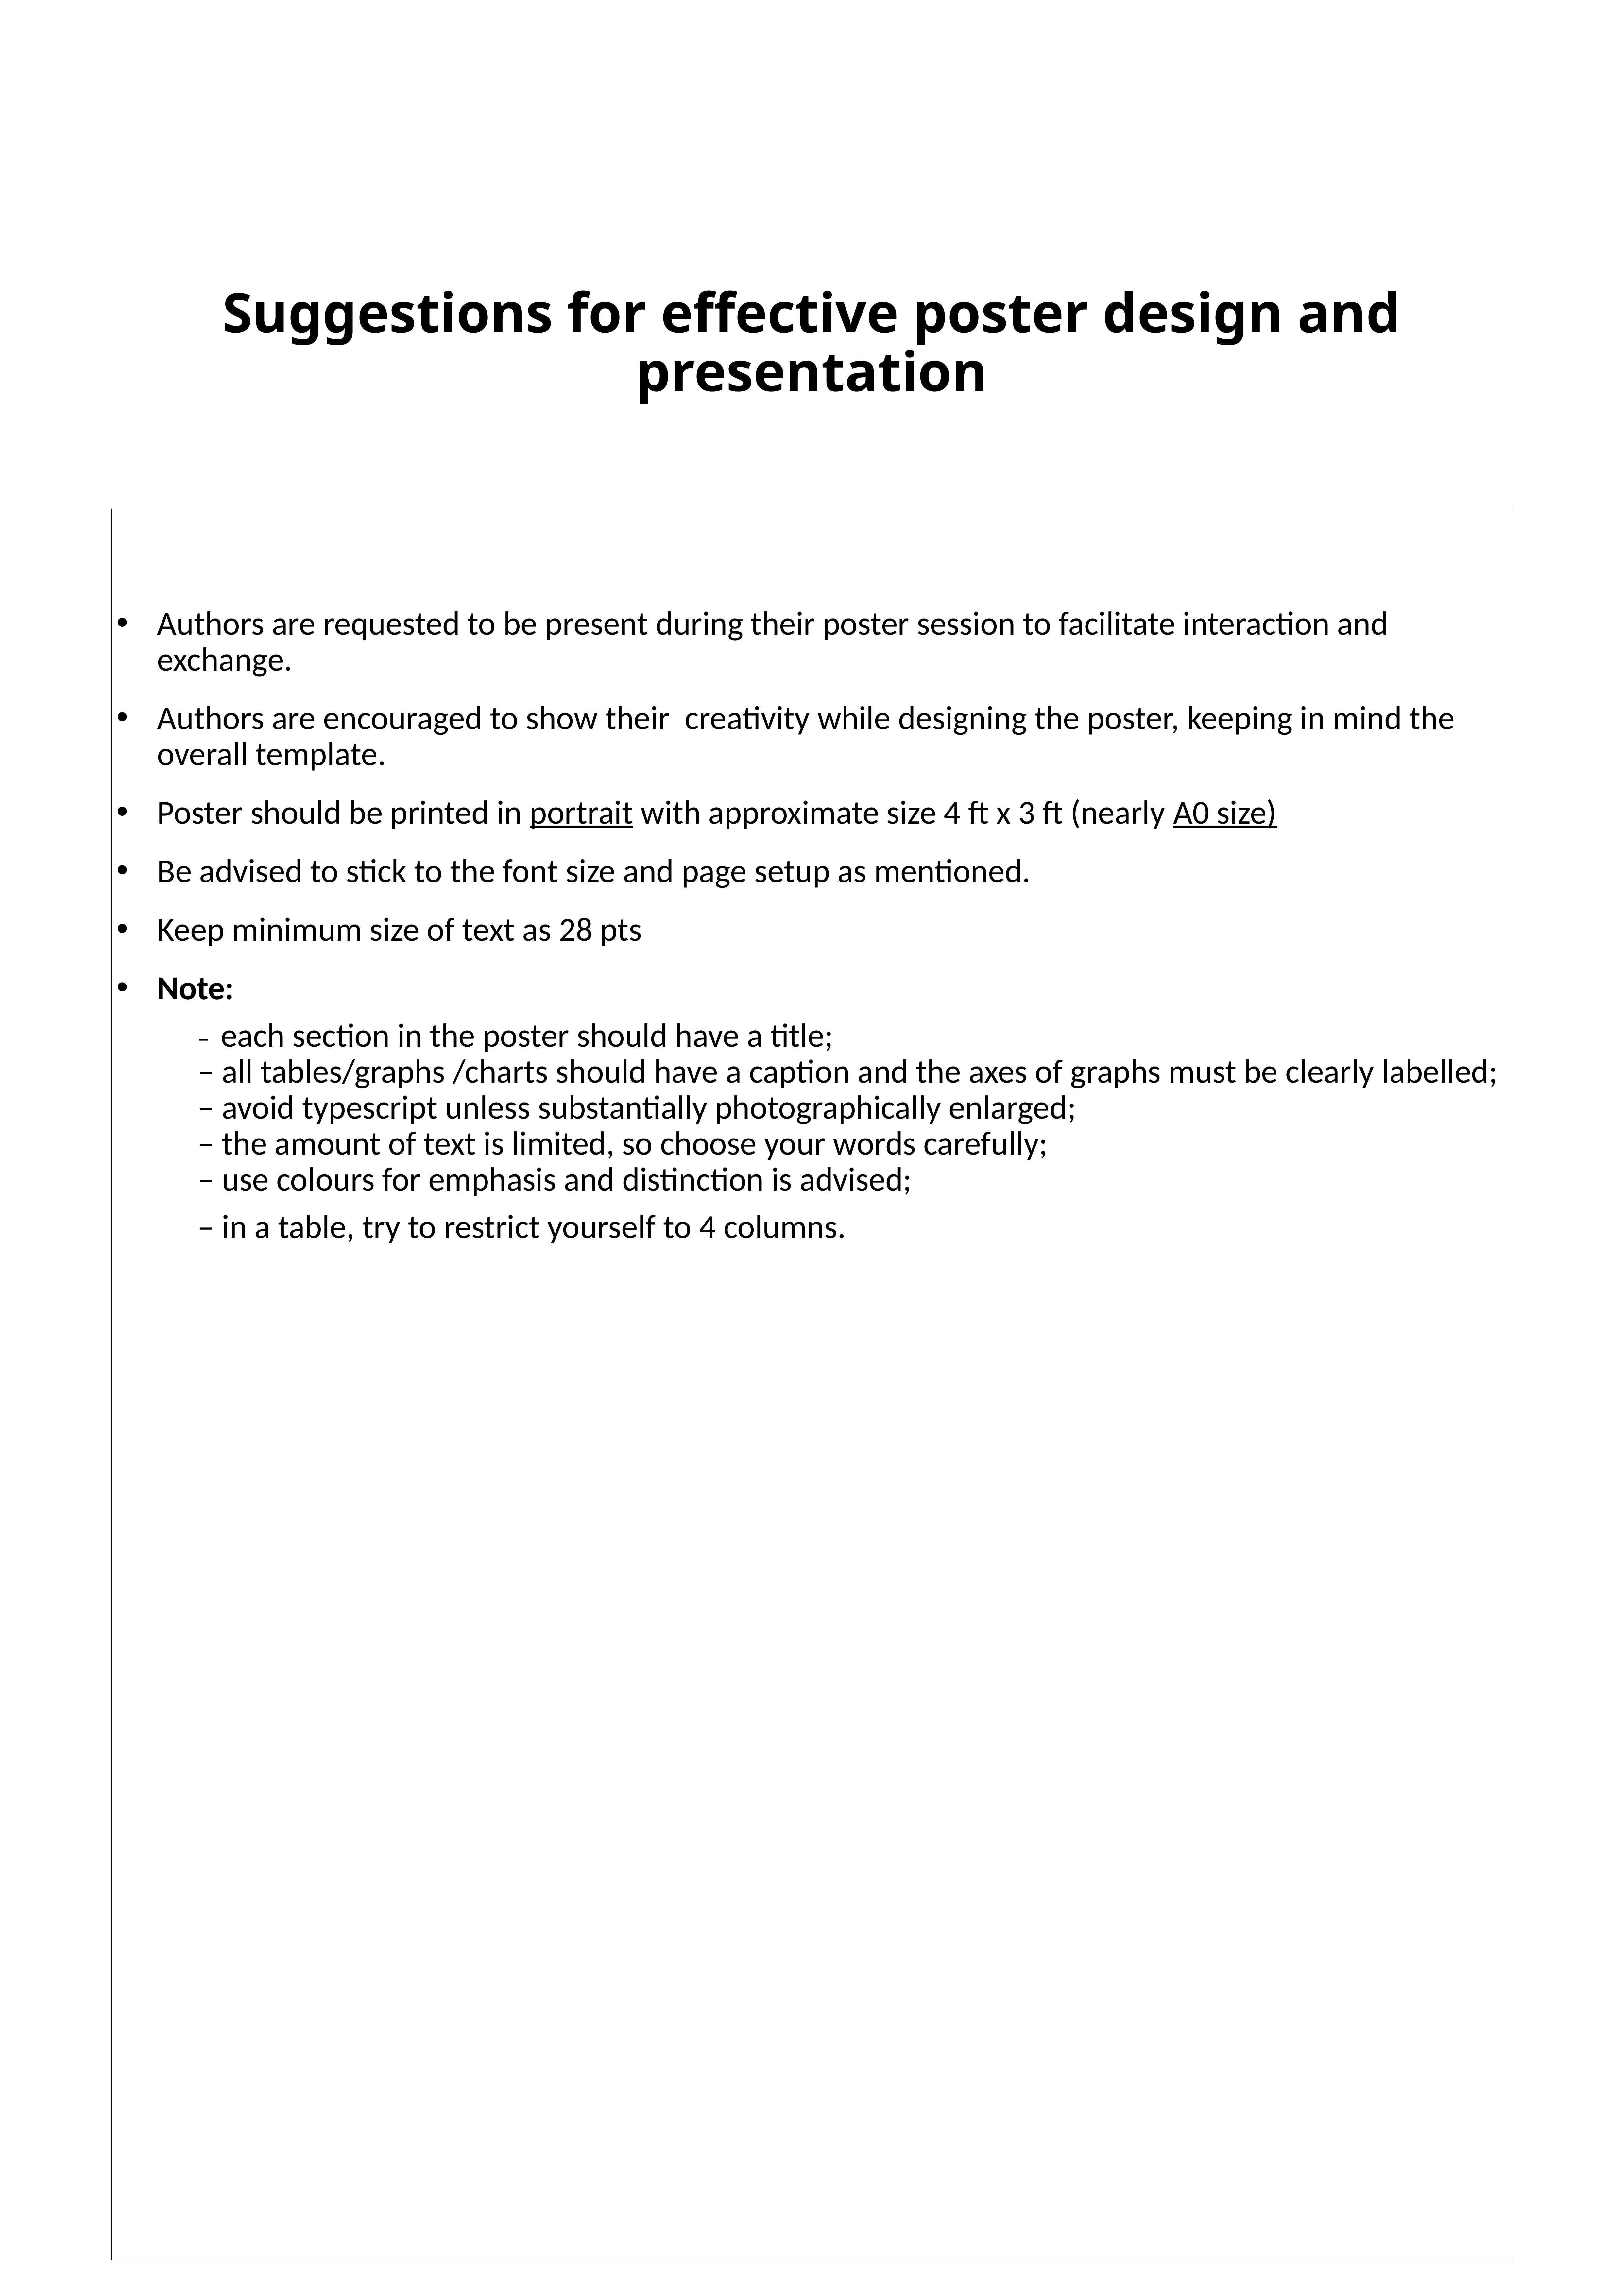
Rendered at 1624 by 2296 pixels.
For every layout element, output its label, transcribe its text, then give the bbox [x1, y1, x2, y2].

title Suggestions for effective poster design and presentation [111, 122, 1512, 509]
list Authors are requested to be present during their poster session to facilitate interaction and exchange. Authors are encouraged to show their creativity while designing the poster, keeping in mind the overall template. Poster should be printed in portrait with approximate size 4 ft x 3 ft (nearly A0 size) Be advised to stick to the font size and page setup as mentioned. Keep minimum size of text as 28 pts Note: – each section in the poster should have a title; – all tables/graphs /charts should have a caption and the axes of graphs must be clearly labelled; – avoid typescript unless substantially photographically enlarged; – the amount of text is limited, so choose your words carefully; – use colours for emphasis and distinction is advised; – in a table, try to restrict yourself to 4 columns. [111, 509, 1512, 2260]
